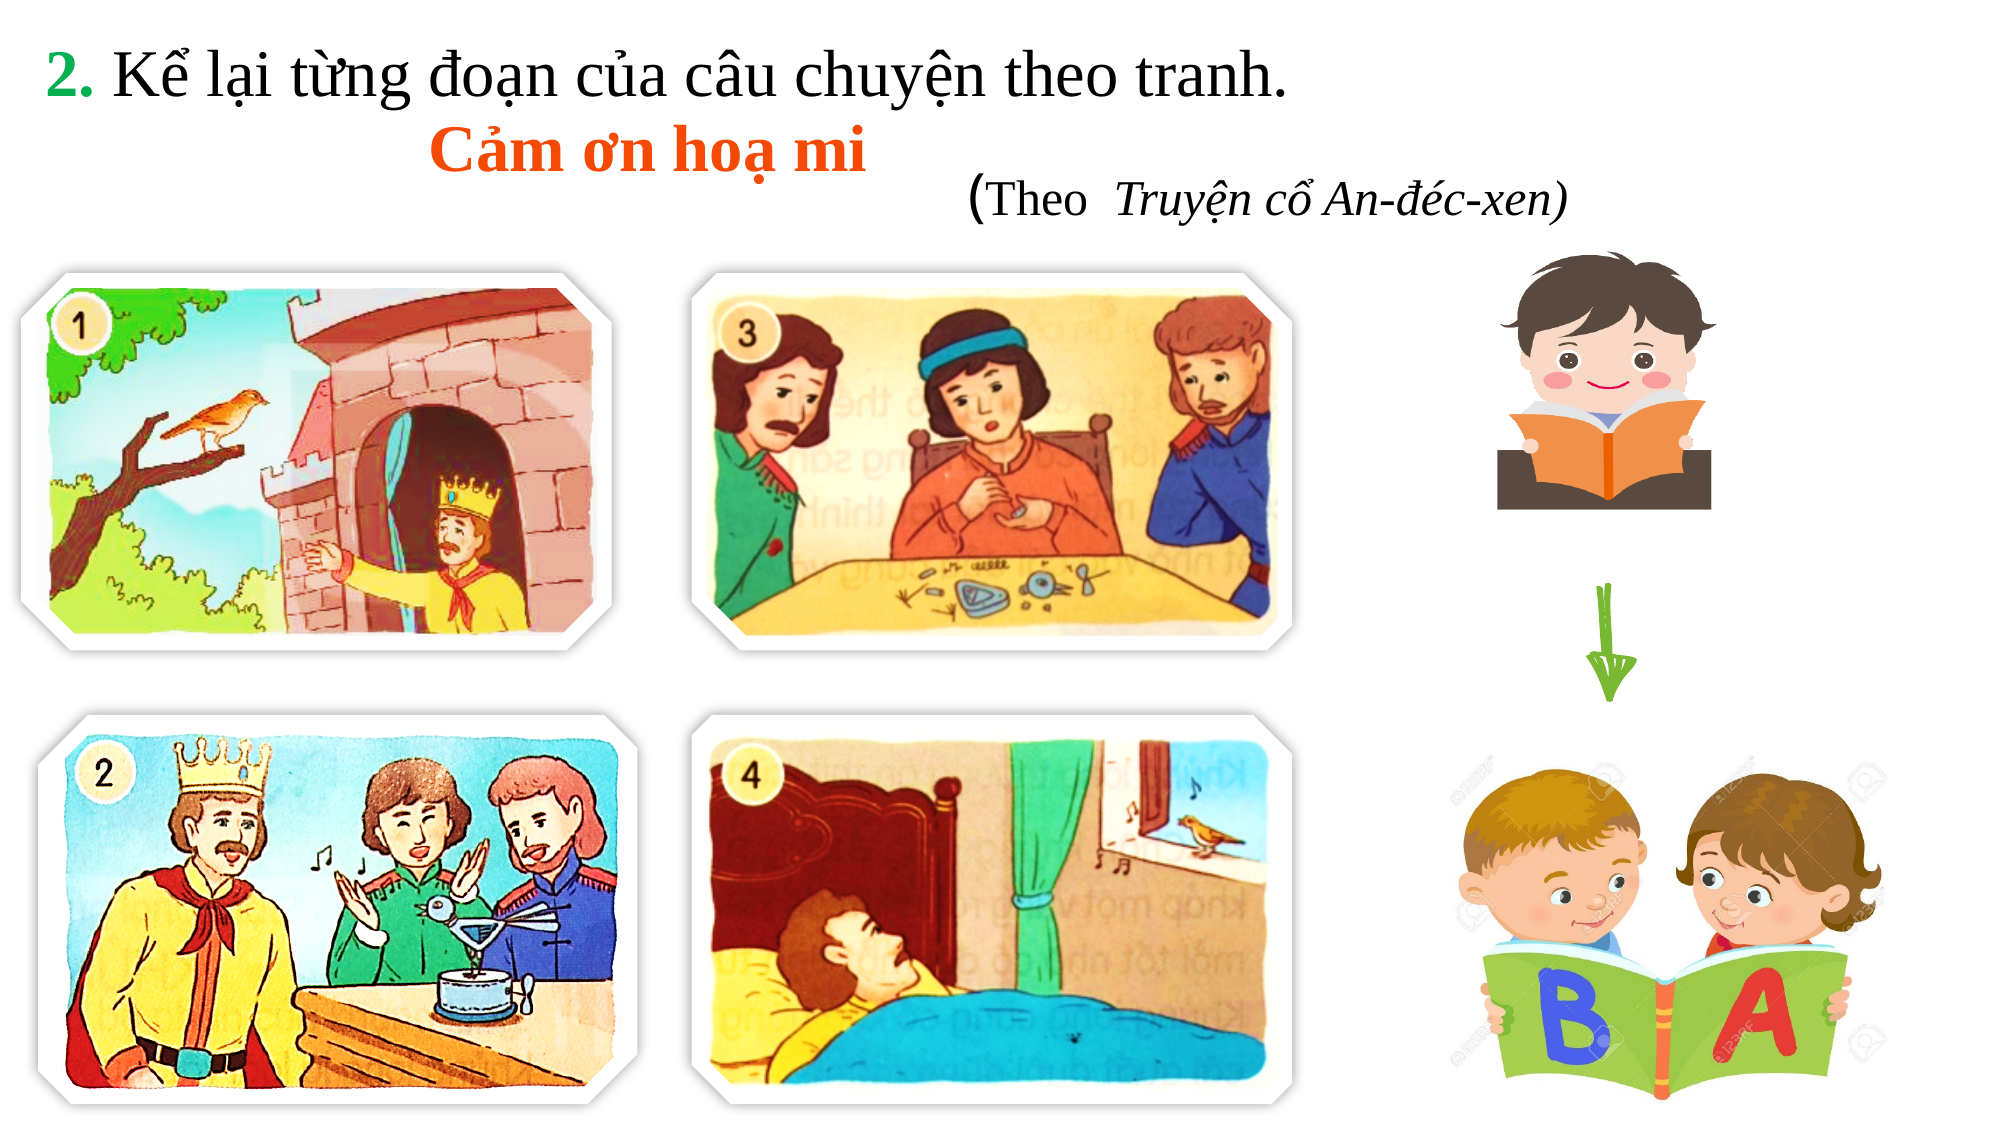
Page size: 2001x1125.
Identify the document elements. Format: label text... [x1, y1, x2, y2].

text_box (Theo Truyện cổ An-đéc-xen) [823, 150, 1714, 235]
picture [45, 722, 630, 1097]
text_box Cảm ơn hoạ mi [413, 117, 1026, 192]
text_box 2. Kể lại từng đoạn của câu chuyện theo tranh. [0, 12, 1714, 117]
text_box [1585, 582, 1637, 702]
picture [698, 722, 1285, 1097]
picture [28, 280, 605, 643]
picture [1485, 246, 1720, 519]
picture [698, 280, 1285, 643]
picture [1436, 744, 1899, 1125]
